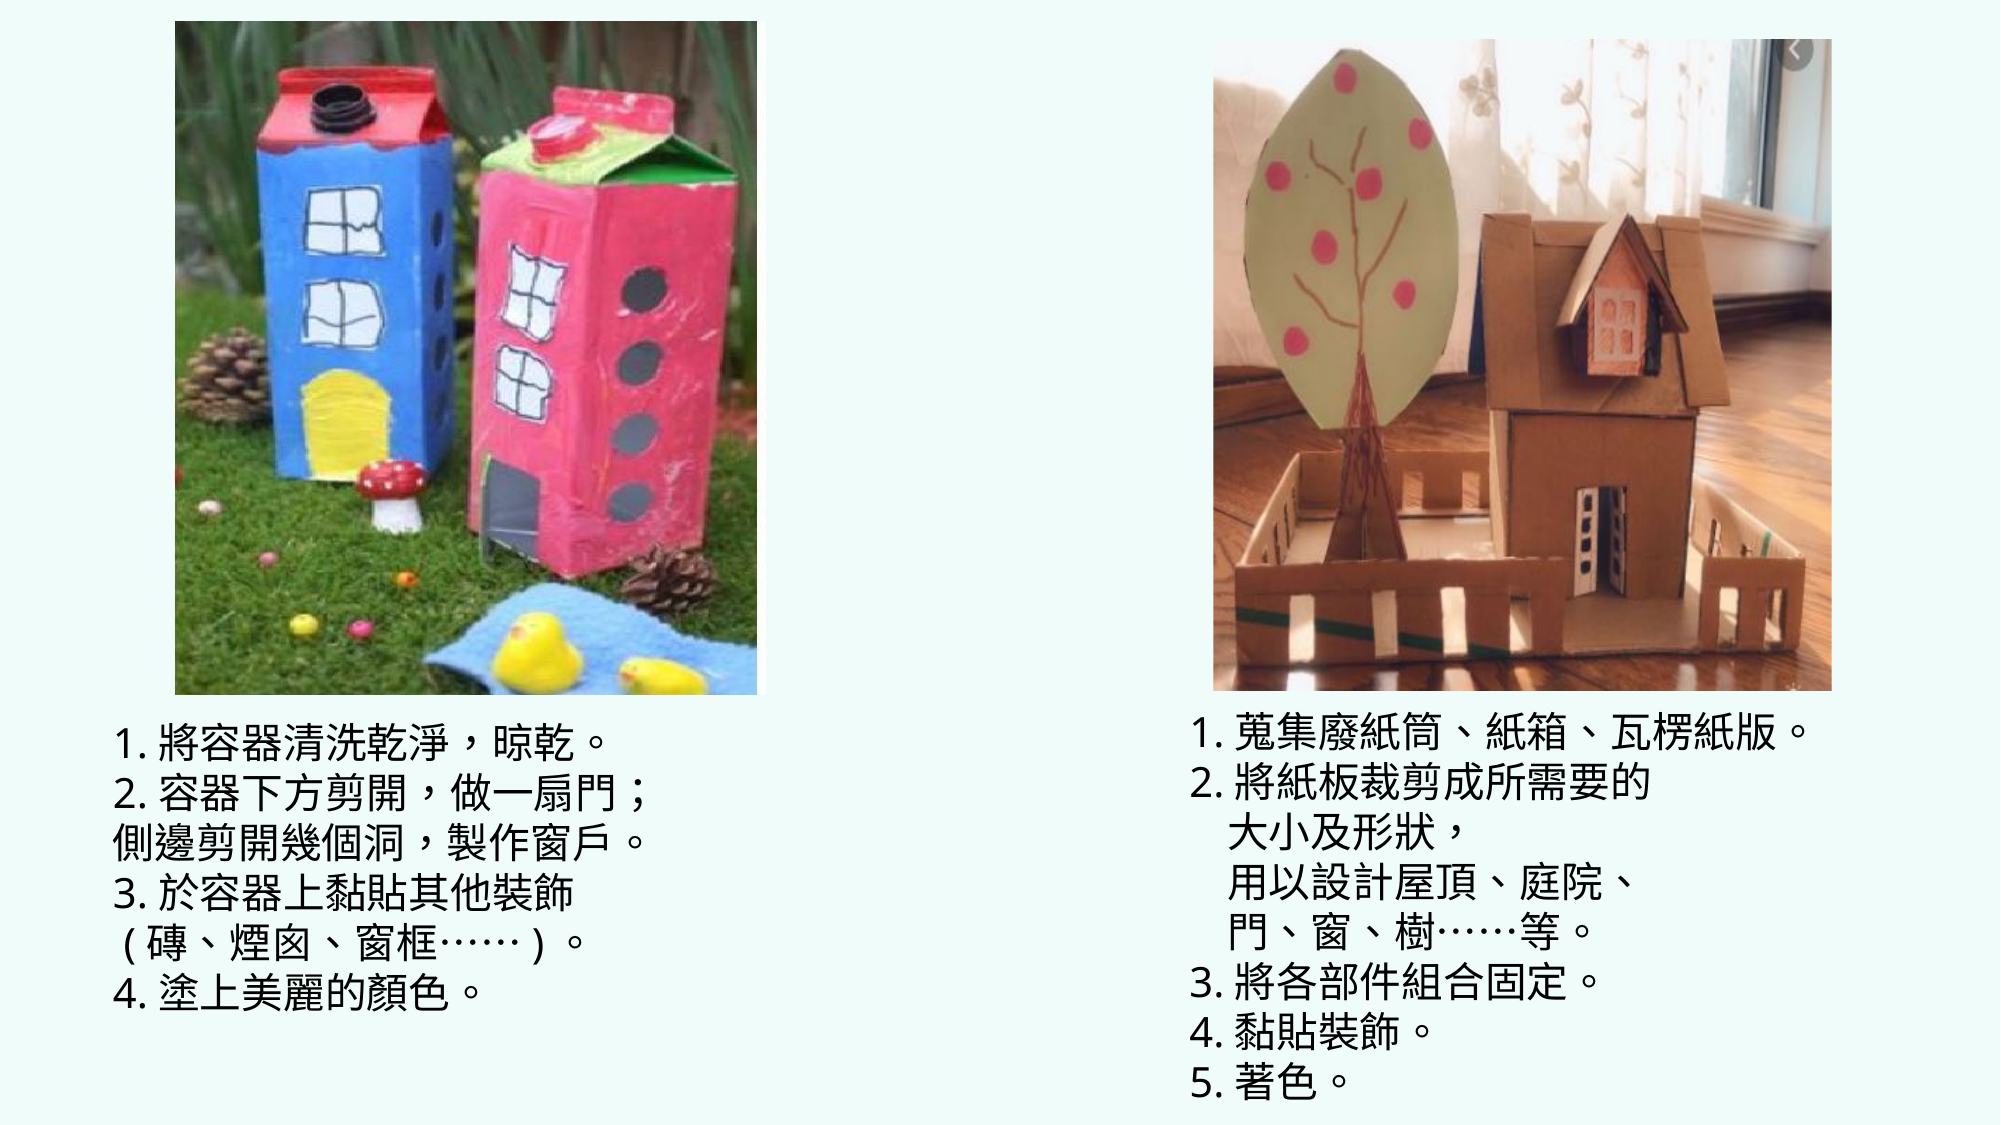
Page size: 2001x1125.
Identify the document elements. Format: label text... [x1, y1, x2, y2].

picture [172, 21, 766, 699]
text_box 1.將容器清洗乾淨，晾乾。 2.容器下方剪開，做一󠇡扇門； 側邊剪開幾個洞，製作窗戶。 3.於容器上黏貼其他裝飾 (磚、煙囪、窗框……)。 4.塗上美麗的顏色。 [98, 709, 921, 1025]
picture [1213, 39, 1832, 699]
text_box 1.蒐集廢紙筒、紙箱、瓦楞紙版。 2.將紙板裁剪成所需要的 大小及形狀， 用以設計屋頂、庭院、 門、窗、樹……等。 3.將各部件組合固定。 4.黏貼裝飾。 5.著󠇤色。 [1174, 698, 1835, 1114]
